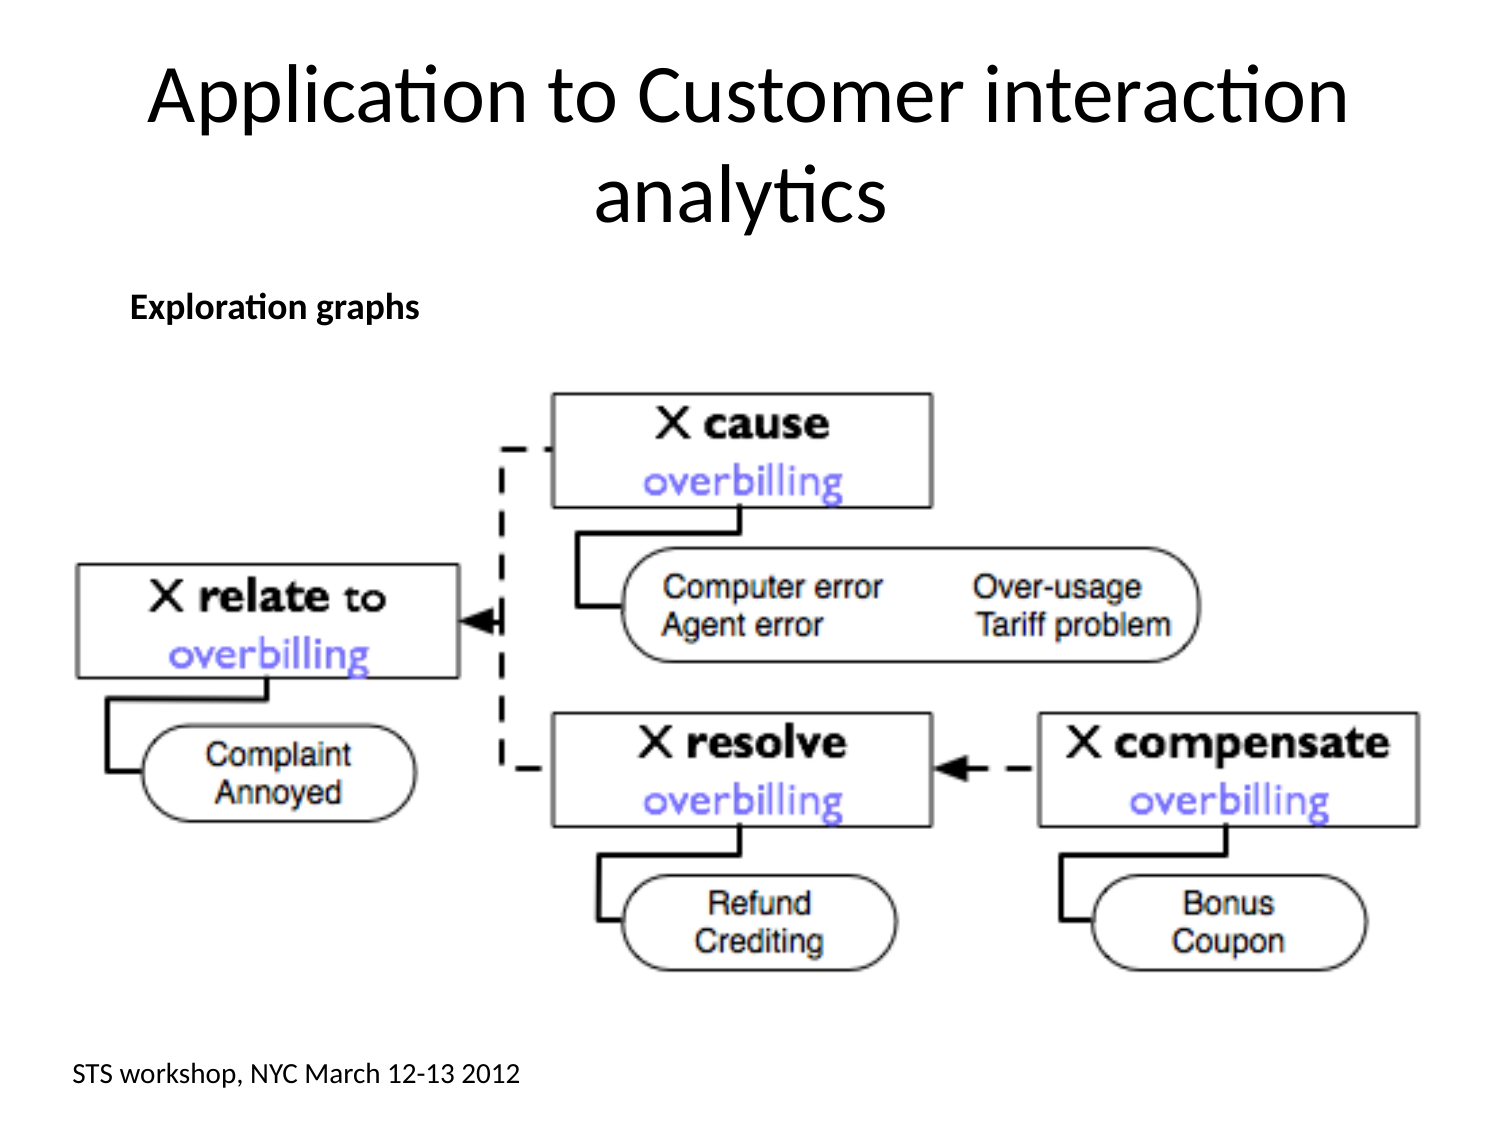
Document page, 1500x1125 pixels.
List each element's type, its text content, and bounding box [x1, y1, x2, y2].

text_box Exploration graphs [115, 274, 436, 335]
title Application to Customer interaction analytics [75, 45, 1425, 233]
picture [72, 388, 1424, 976]
footer STS workshop, NYC March 12-13 2012 [57, 1042, 1096, 1103]
